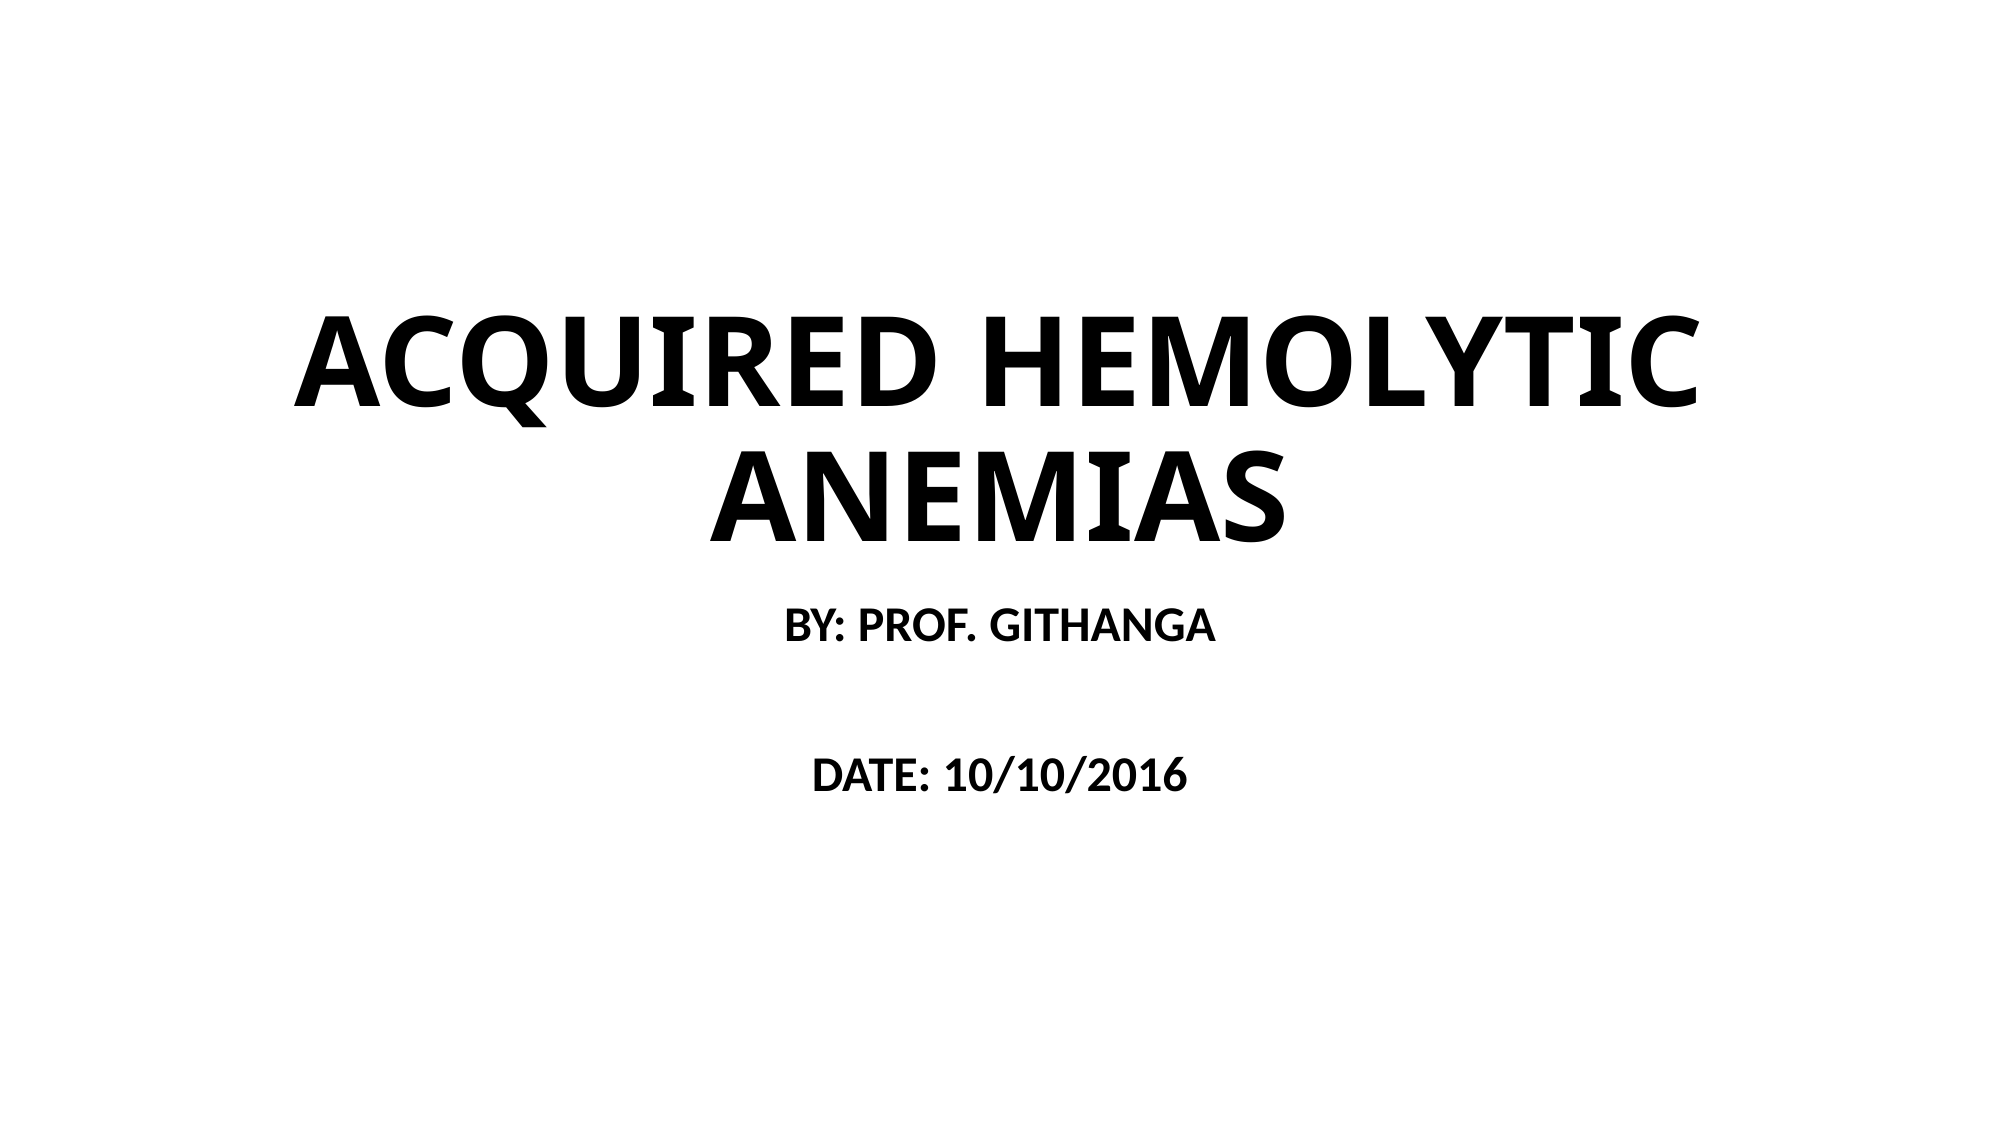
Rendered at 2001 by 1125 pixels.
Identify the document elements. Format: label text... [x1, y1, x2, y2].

subtitle BY: PROF. GITHANGA DATE: 10/10/2016 [249, 590, 1750, 863]
title ACQUIRED HEMOLYTIC ANEMIAS [249, 184, 1750, 576]
